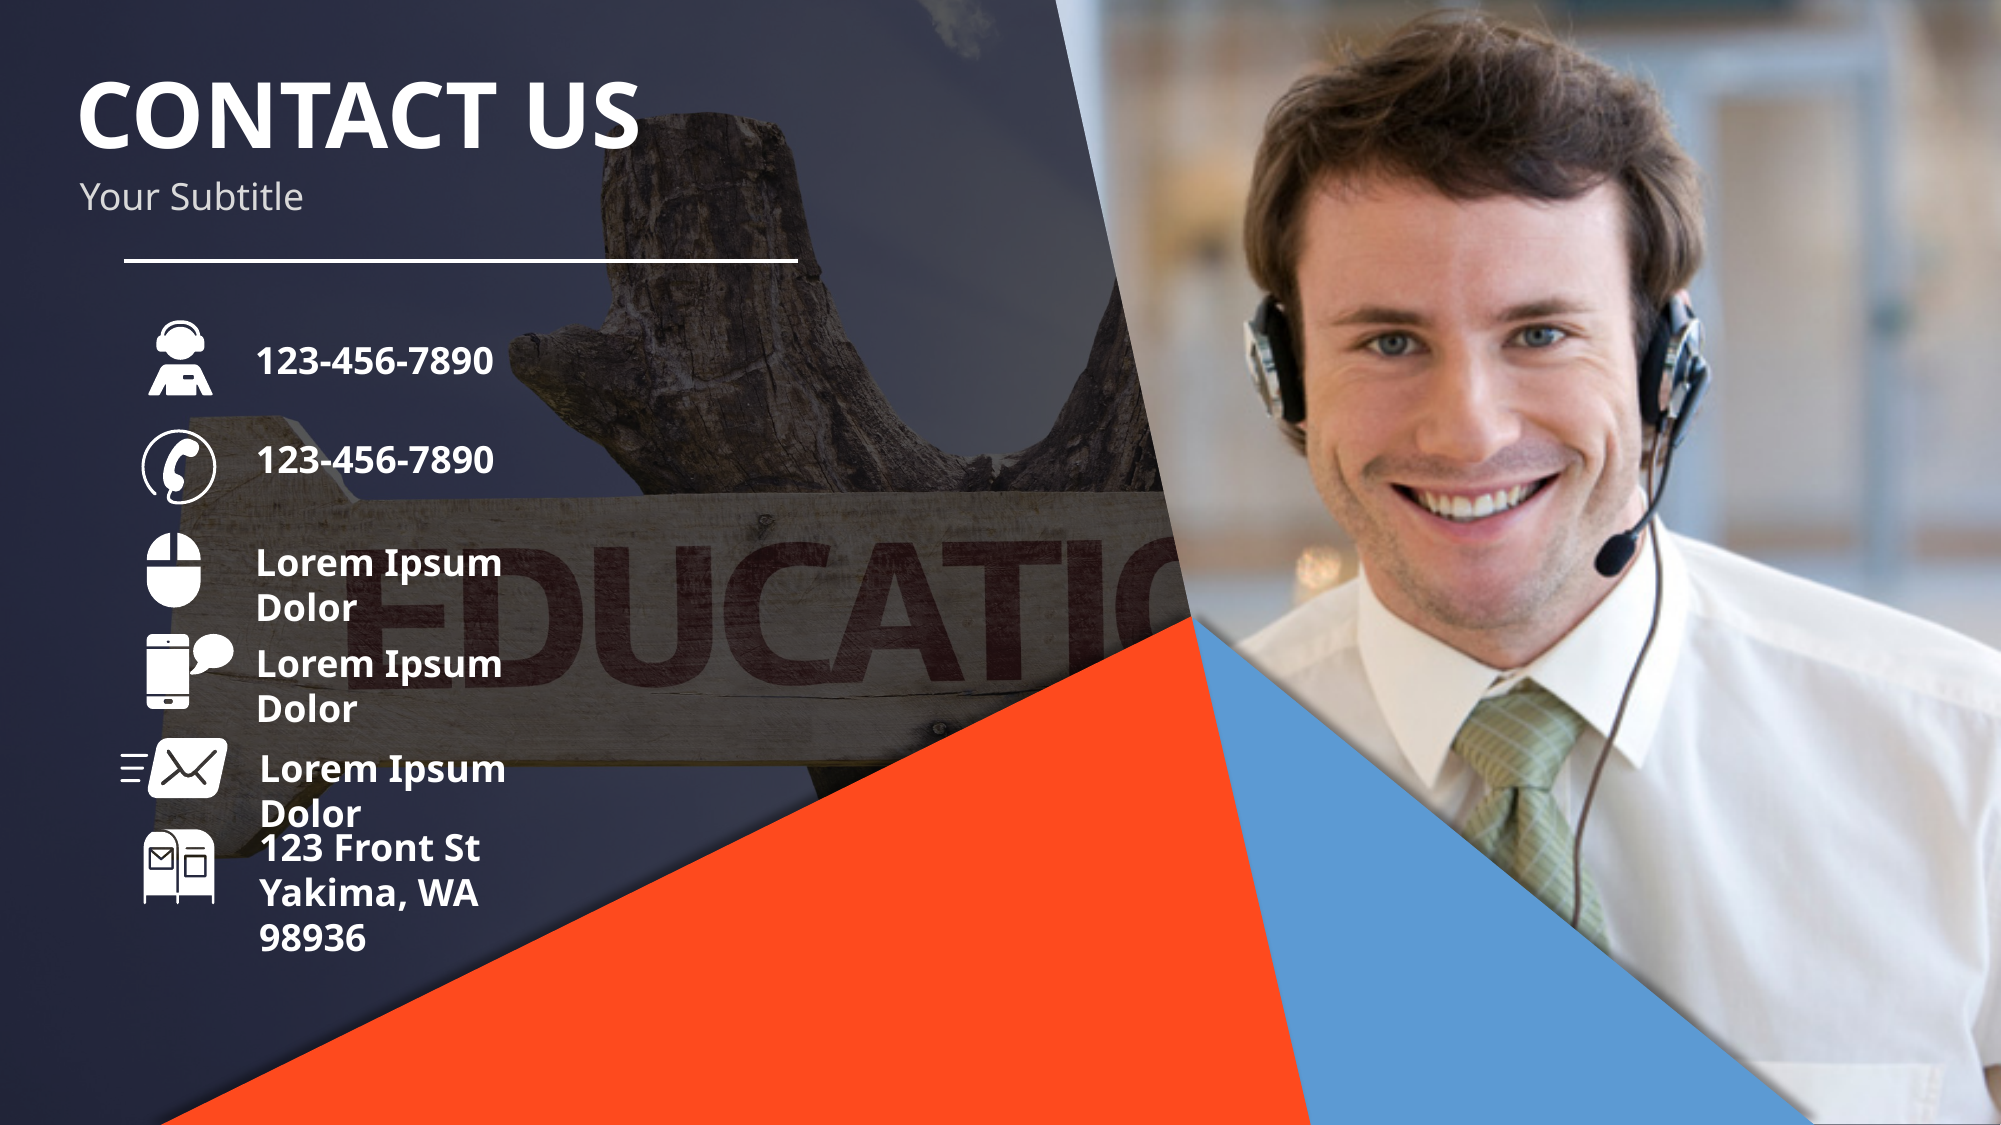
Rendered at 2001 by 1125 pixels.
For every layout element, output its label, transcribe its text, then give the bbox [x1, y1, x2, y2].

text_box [120, 737, 228, 798]
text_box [143, 829, 215, 905]
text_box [146, 633, 234, 709]
text_box Lorem Ipsum Dolor [240, 531, 586, 632]
text_box [146, 566, 201, 608]
text_box [1054, 0, 2000, 1125]
text_box 123-456-7890 [240, 329, 541, 390]
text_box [148, 320, 213, 396]
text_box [60, 49, 1020, 227]
text_box 123-456-7890 [241, 428, 541, 489]
text_box [177, 532, 201, 561]
text_box [146, 532, 171, 561]
text_box Lorem Ipsum Dolor [240, 632, 586, 738]
text_box [158, 614, 1312, 1125]
text_box [1195, 617, 1817, 1125]
text_box 123 Front St Yakima, WA 98936 [244, 816, 590, 967]
text_box Lorem Ipsum Dolor [244, 737, 590, 816]
text_box [141, 429, 217, 505]
